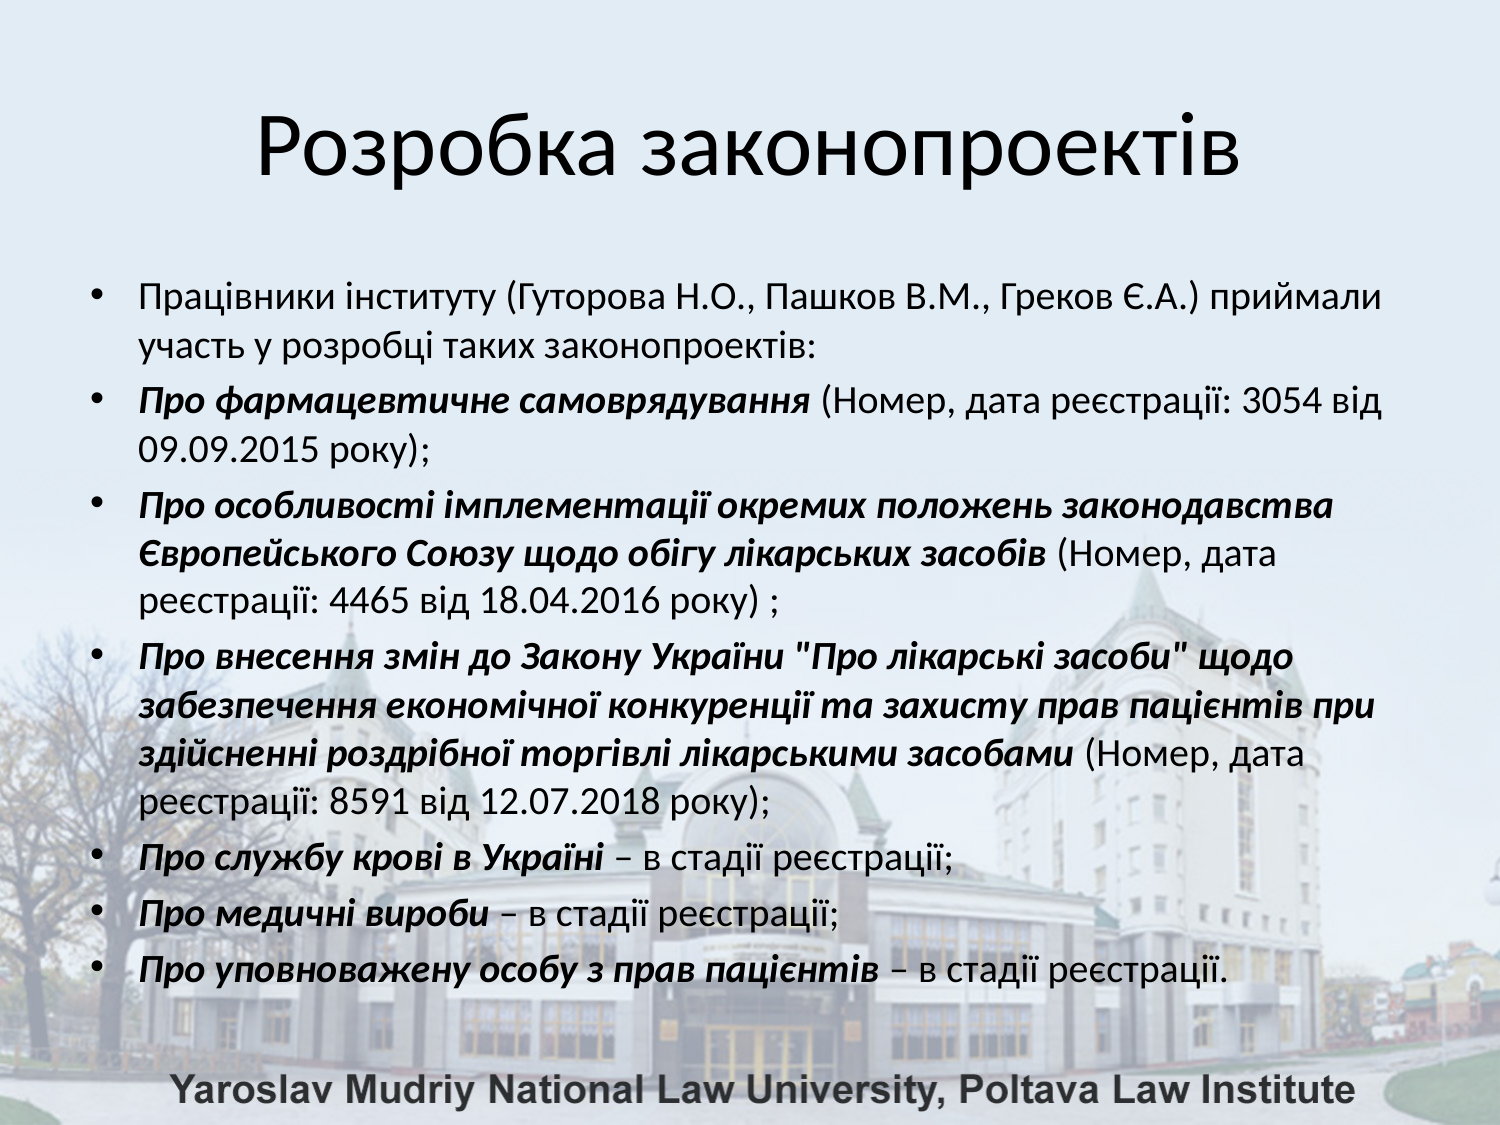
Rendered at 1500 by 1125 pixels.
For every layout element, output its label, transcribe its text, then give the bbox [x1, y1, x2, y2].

list Працівники інституту (Гуторова Н.О., Пашков В.М., Греков Є.А.) приймали участь у розробці таких законопроектів: Про фармацевтичне самоврядування (Номер, дата реєстрації: 3054 від 09.09.2015 року); Про особливості імплементації окремих положень законодавства Європейського Союзу щодо обігу лікарських засобів (Номер, дата реєстрації: 4465 від 18.04.2016 року) ; Про внесення змін до Закону України "Про лікарські засоби" щодо забезпечення економічної конкуренції та захисту прав пацієнтів при здійсненні роздрібної торгівлі лікарськими засобами (Номер, дата реєстрації: 8591 від 12.07.2018 року); Про службу крові в Україні – в стадії реєстрації; Про медичні вироби – в стадії реєстрації; Про уповноважену особу з прав пацієнтів – в стадії реєстрації. [75, 262, 1425, 1005]
title Розробка законопроектів [75, 45, 1425, 233]
picture [0, 0, 1500, 1125]
